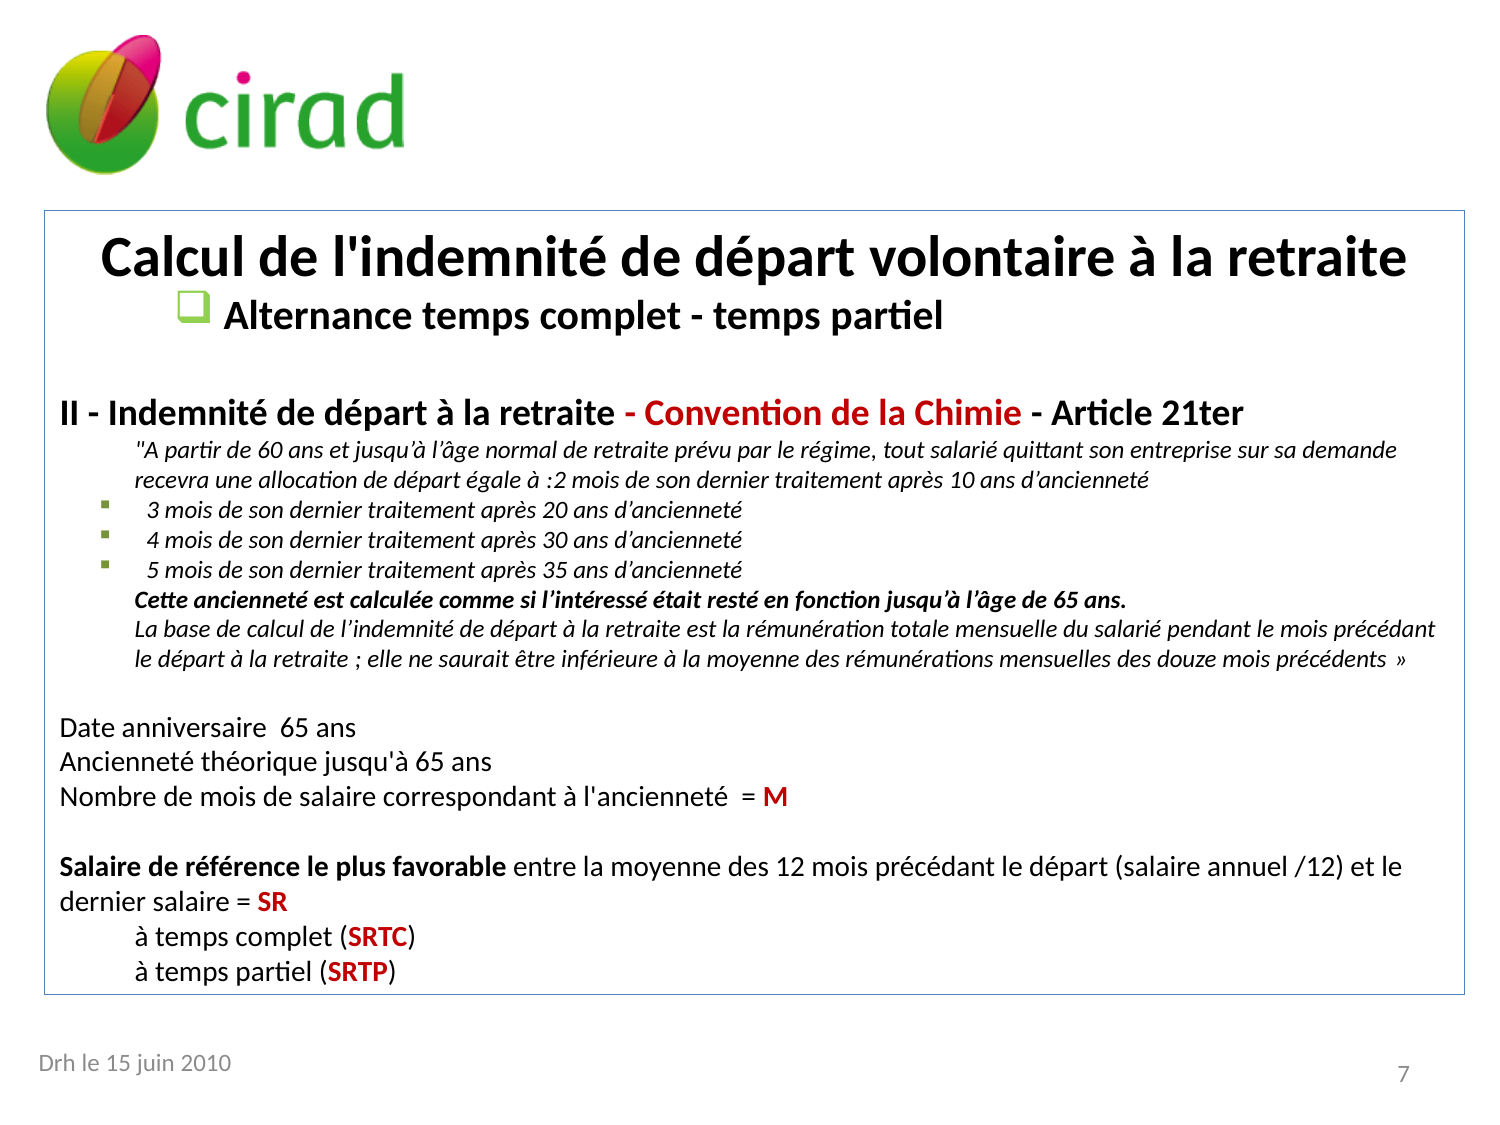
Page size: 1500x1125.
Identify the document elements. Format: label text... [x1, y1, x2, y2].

footer Drh le 15 juin 2010 [23, 1031, 499, 1092]
text_box Calcul de l'indemnité de départ volontaire à la retraite Alternance temps complet - temps partiel II - Indemnité de départ à la retraite - Convention de la Chimie - Article 21ter "A partir de 60 ans et jusqu’à l’âge normal de retraite prévu par le régime, tout salarié quittant son entreprise sur sa demande recevra une allocation de départ égale à :2 mois de son dernier traitement après 10 ans d’ancienneté 3 mois de son dernier traitement après 20 ans d’ancienneté 4 mois de son dernier traitement après 30 ans d’ancienneté 5 mois de son dernier traitement après 35 ans d’ancienneté Cette ancienneté est calculée comme si l’intéressé était resté en fonction jusqu’à l’âge de 65 ans. La base de calcul de l’indemnité de départ à la retraite est la rémunération totale mensuelle du salarié pendant le mois précédant le départ à la retraite ; elle ne saurait être inférieure à la moyenne des rémunérations mensuelles des douze mois précédents » Date anniversaire 65 ans Ancienneté théorique jusqu'à 65 ans Nombre de mois de salaire correspondant à l'ancienneté = M Salaire de référence le plus favorable entre la moyenne des 12 mois précédant le départ (salaire annuel /12) et le dernier salaire = SR à temps complet (SRTC) à temps partiel (SRTP) [44, 210, 1465, 995]
picture [46, 34, 404, 175]
slide_number 7 [1074, 1042, 1425, 1103]
